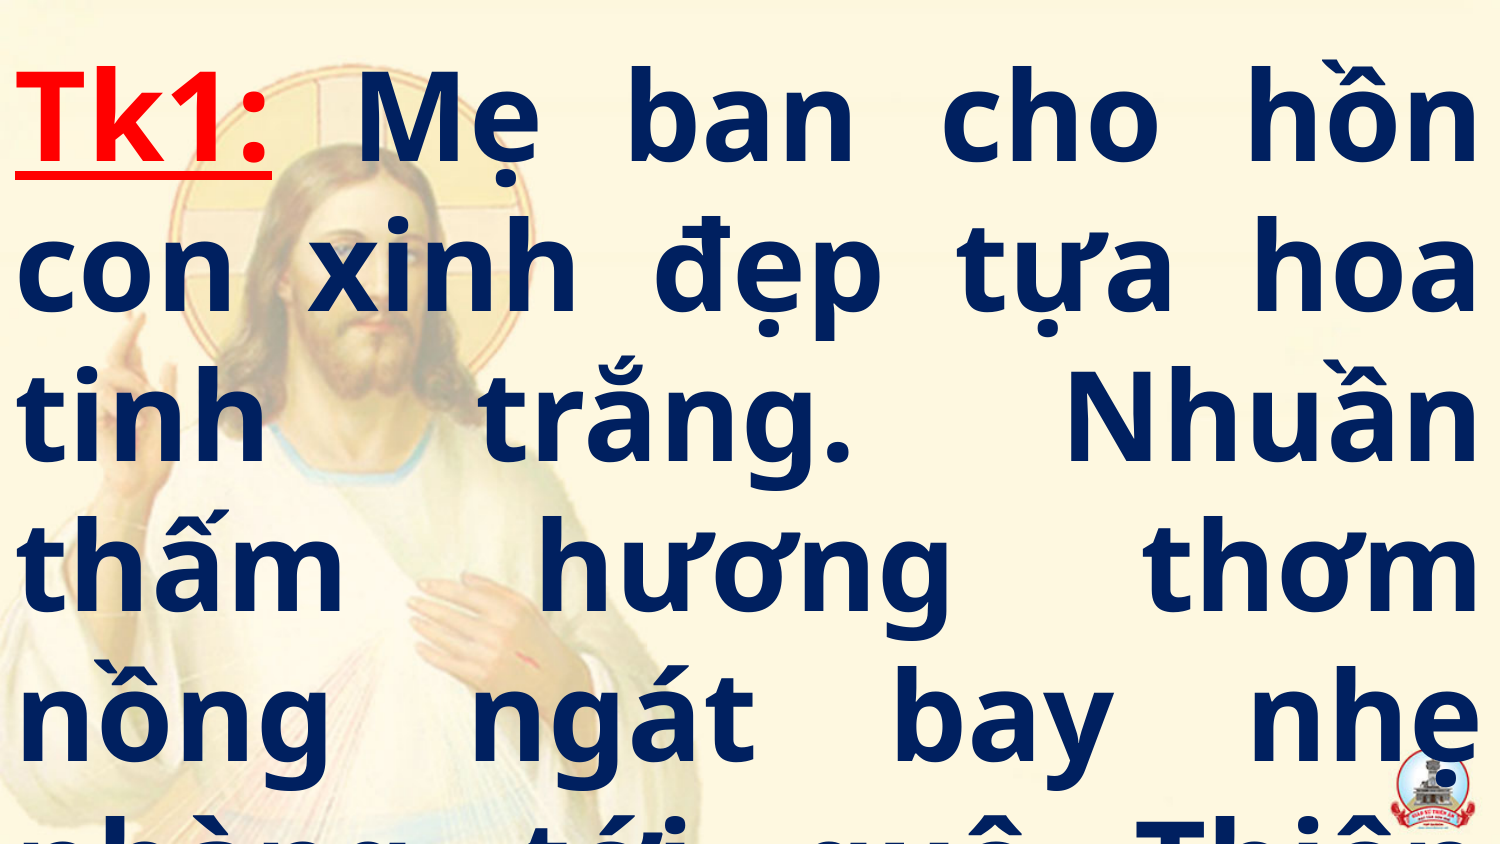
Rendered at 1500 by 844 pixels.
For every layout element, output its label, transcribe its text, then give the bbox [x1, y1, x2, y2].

text_box Tk1: Mẹ ban cho hồn con xinh đẹp tựa hoa tinh trắng. Nhuần thấm hương thơm nồng ngát bay nhẹ nhàng tới quê Thiên đàng. [0, 0, 1500, 844]
